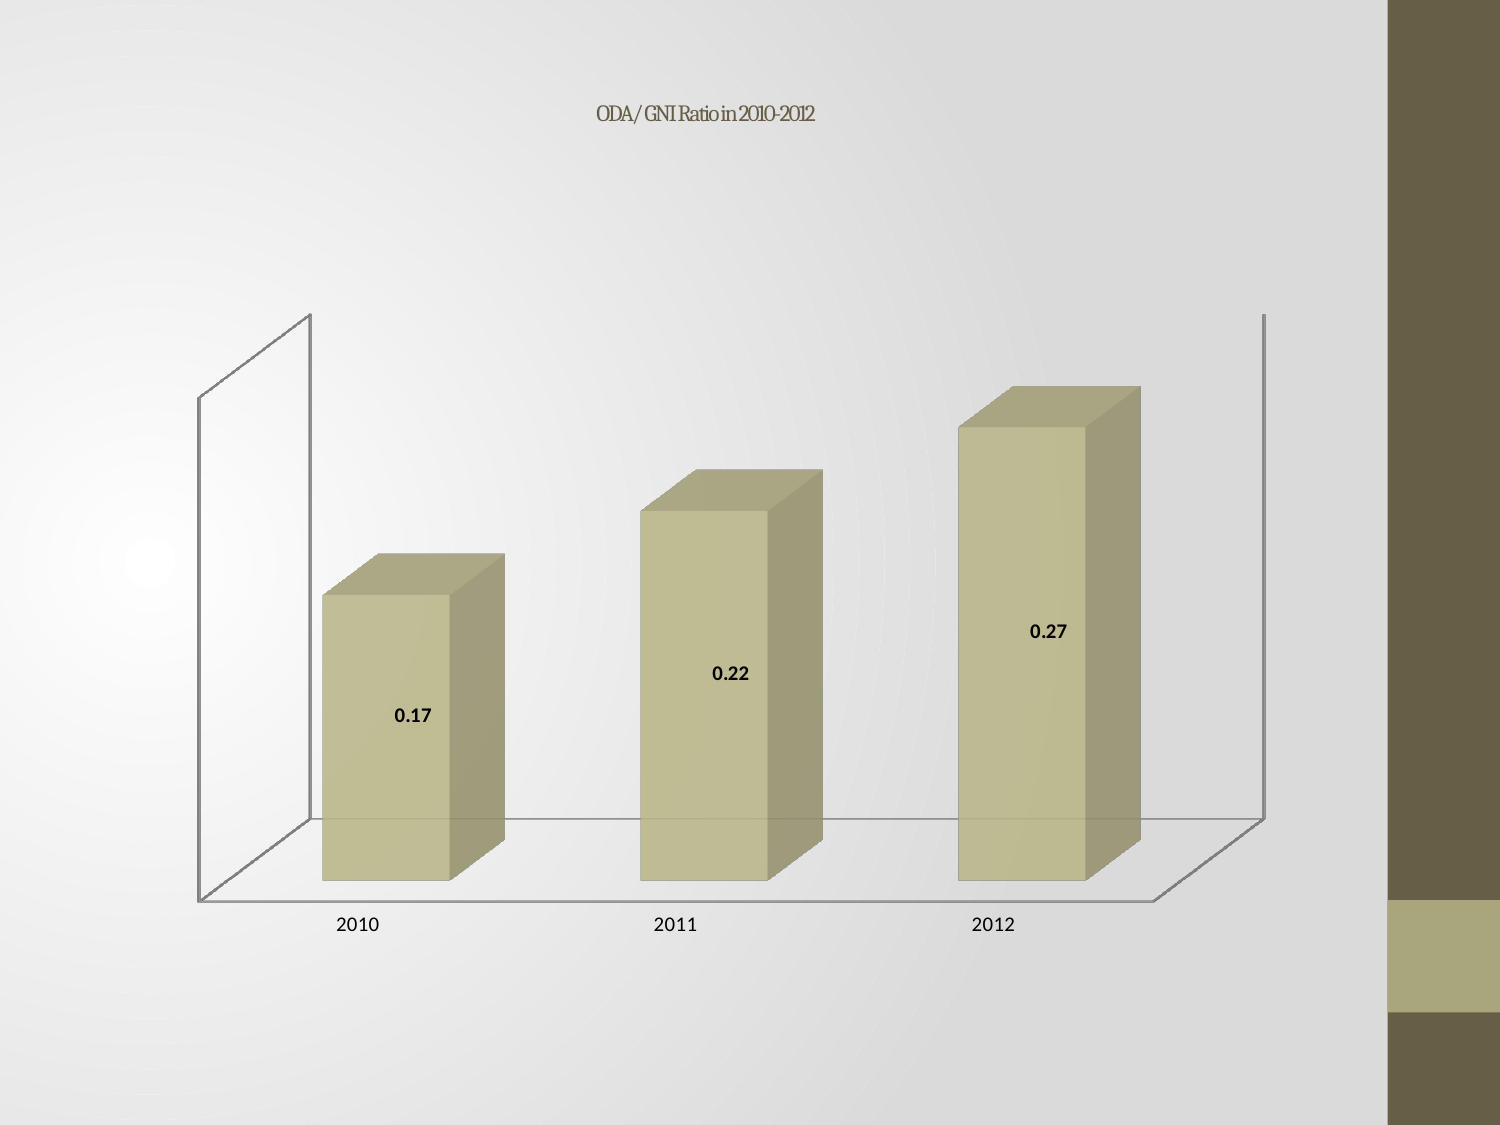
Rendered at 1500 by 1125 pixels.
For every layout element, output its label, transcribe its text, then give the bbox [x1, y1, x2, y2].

chart [174, 299, 1288, 951]
title ODA/ GNI Ratio in 2010-2012 [37, 62, 1375, 163]
